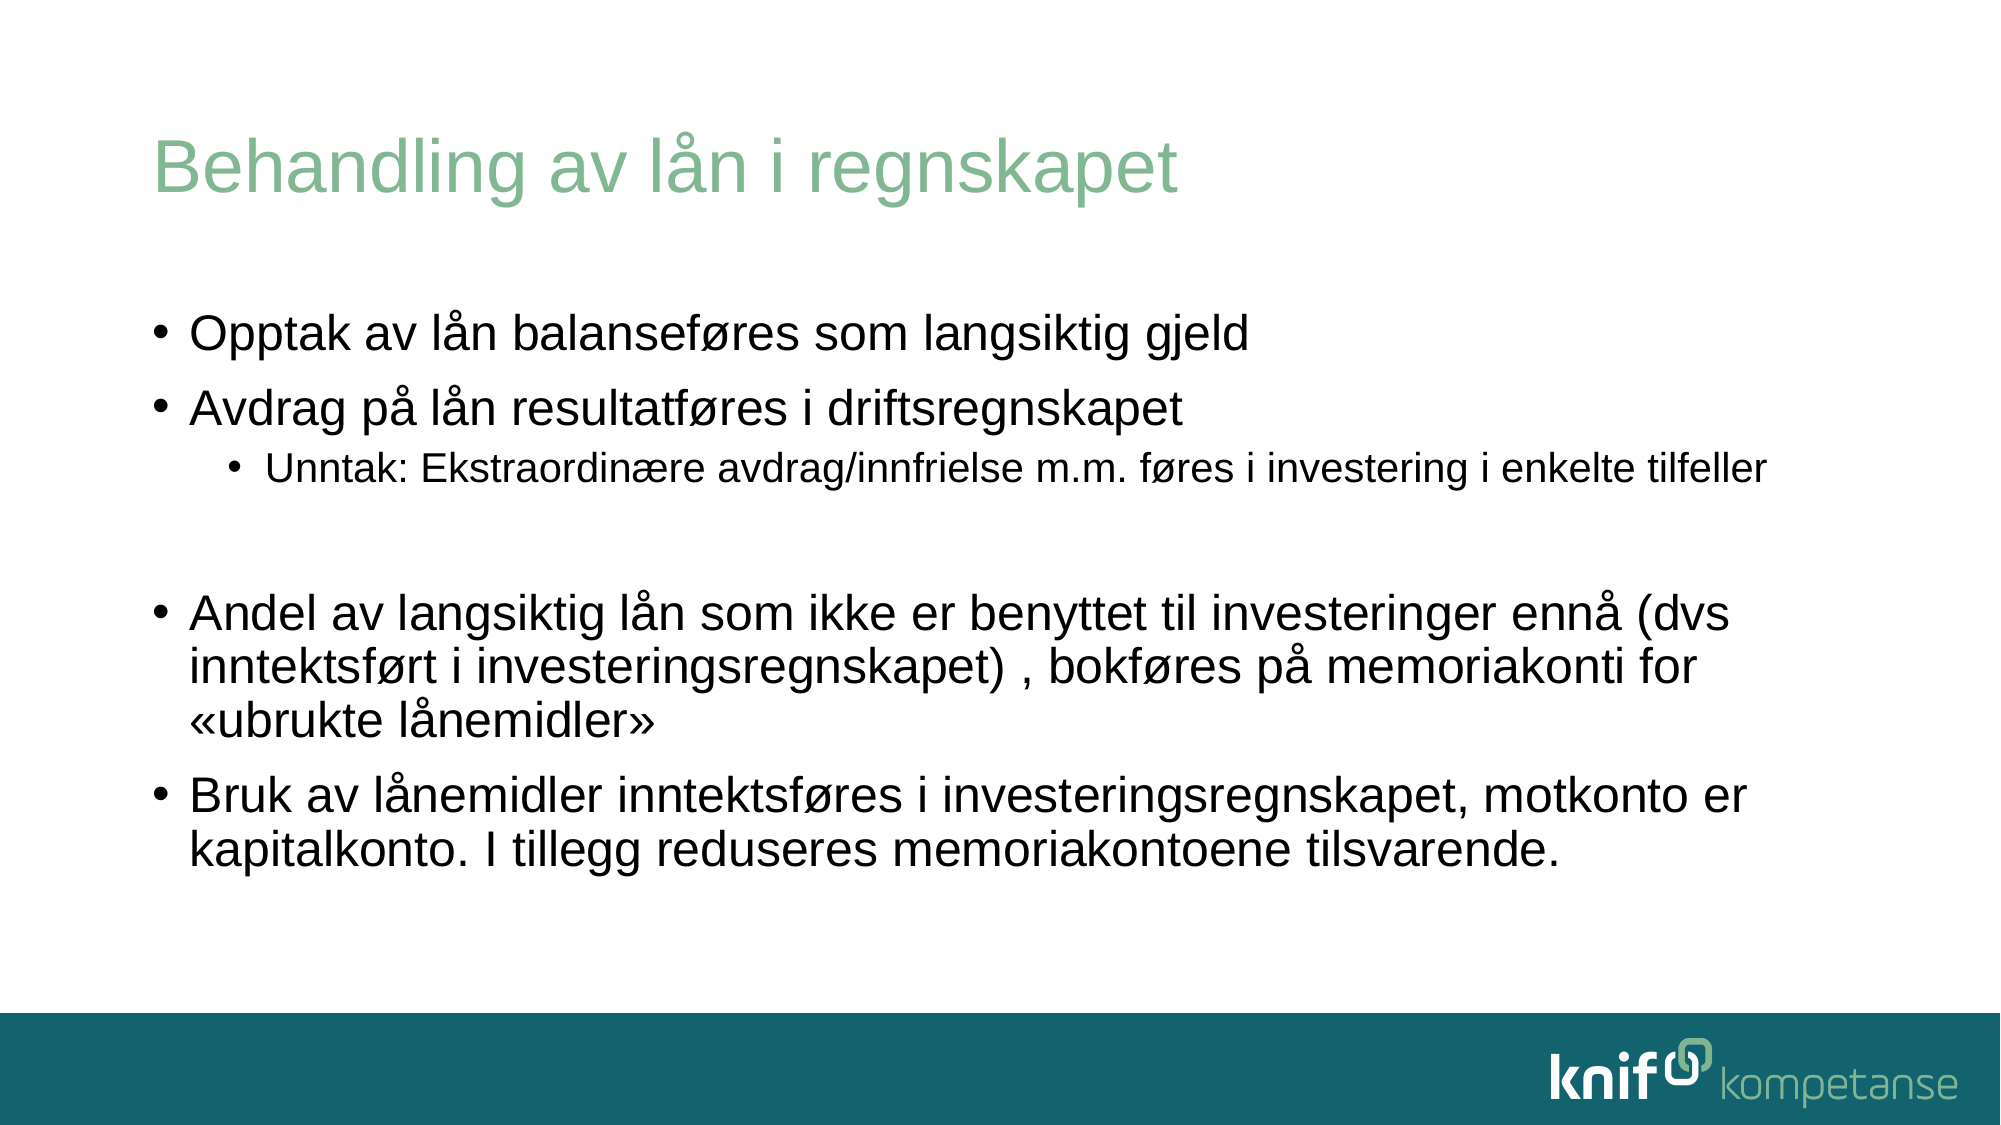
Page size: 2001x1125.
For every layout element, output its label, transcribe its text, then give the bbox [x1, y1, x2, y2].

list Opptak av lån balanseføres som langsiktig gjeld Avdrag på lån resultatføres i driftsregnskapet Unntak: Ekstraordinære avdrag/innfrielse m.m. føres i investering i enkelte tilfeller Andel av langsiktig lån som ikke er benyttet til investeringer ennå (dvs inntektsført i investeringsregnskapet) , bokføres på memoriakonti for «ubrukte lånemidler» Bruk av lånemidler inntektsføres i investeringsregnskapet, motkonto er kapitalkonto. I tillegg reduseres memoriakontoene tilsvarende. [137, 299, 1863, 955]
picture [1549, 1036, 1959, 1110]
title Behandling av lån i regnskapet [137, 59, 1863, 278]
